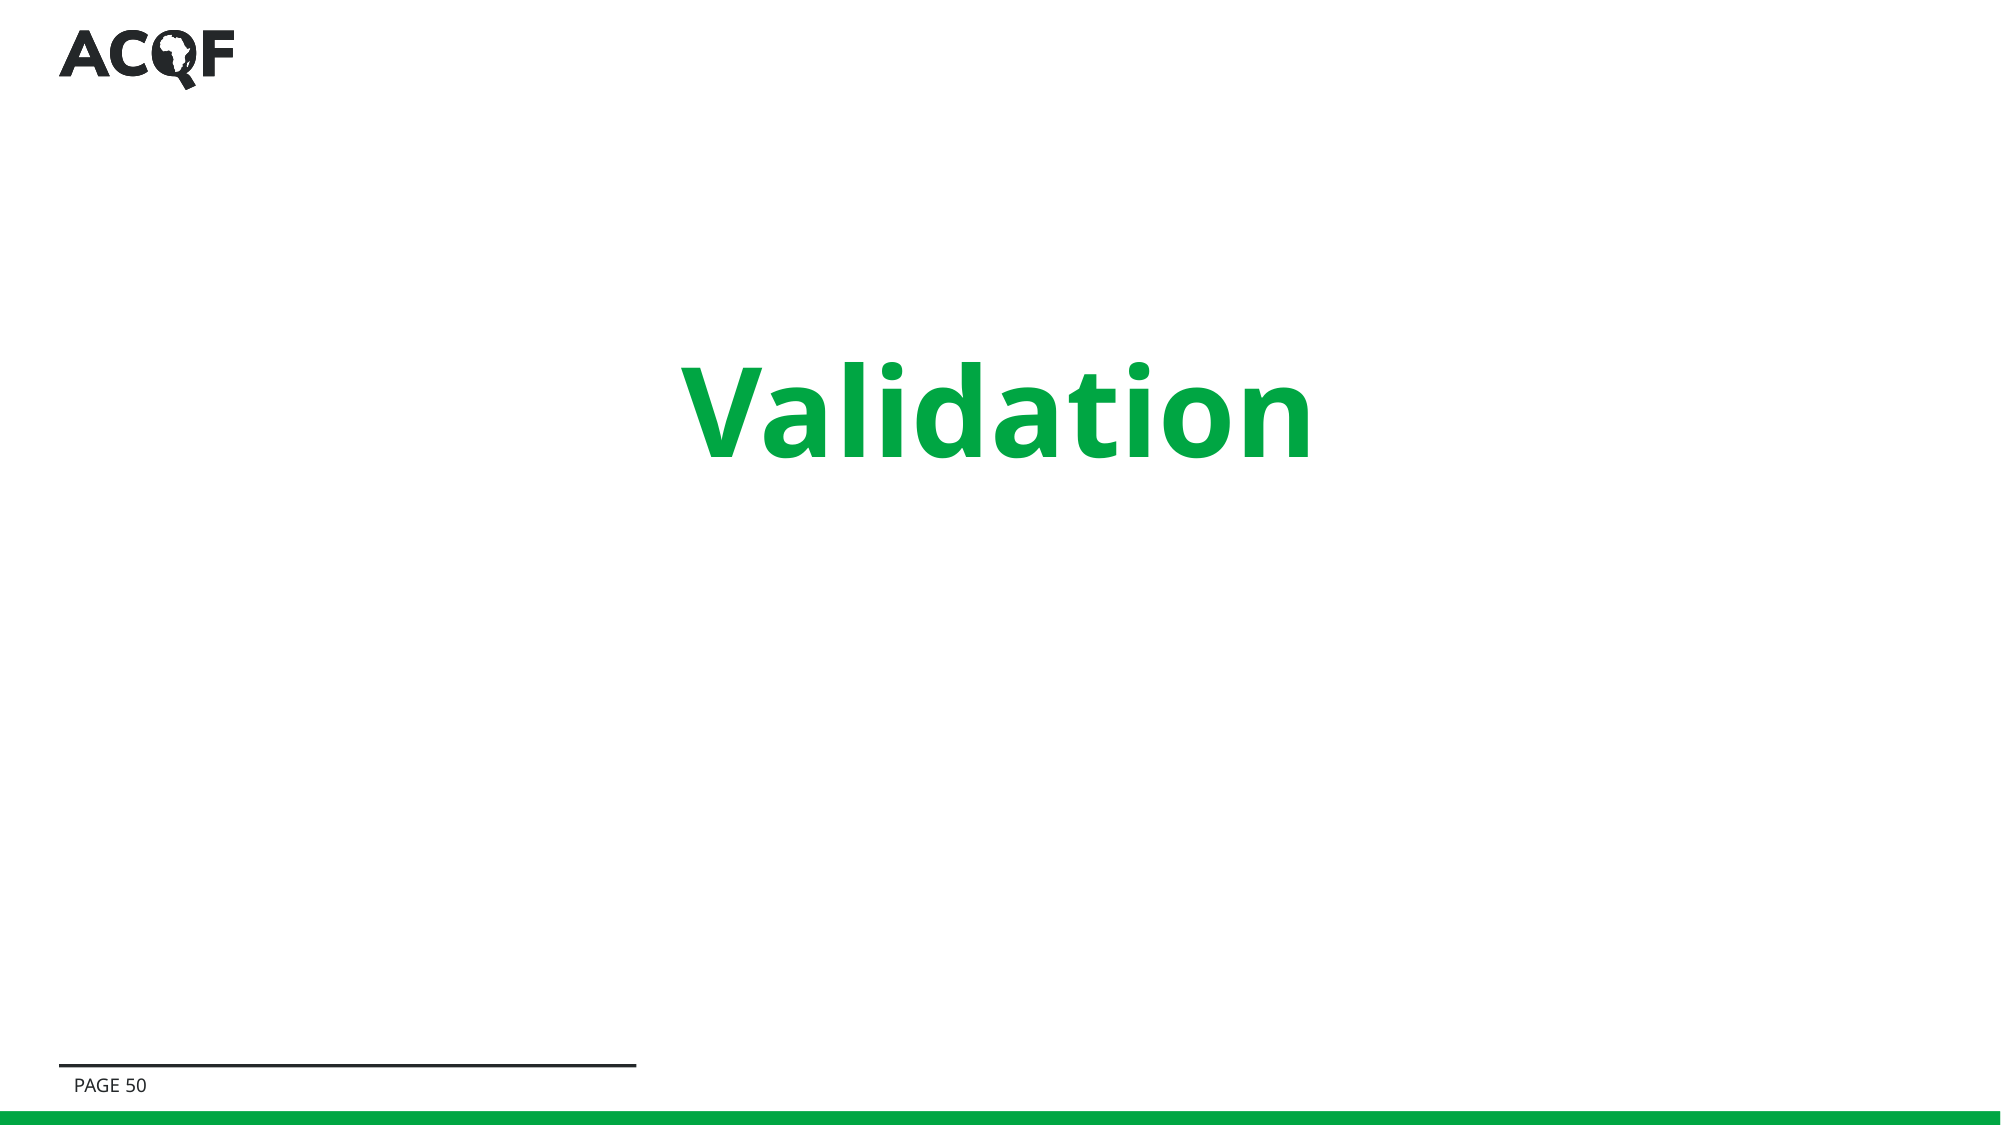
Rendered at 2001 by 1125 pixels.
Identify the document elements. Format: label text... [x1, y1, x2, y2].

picture [59, 30, 234, 90]
title Validation [59, 100, 1941, 493]
slide_number PAGE 50 [59, 1072, 668, 1101]
